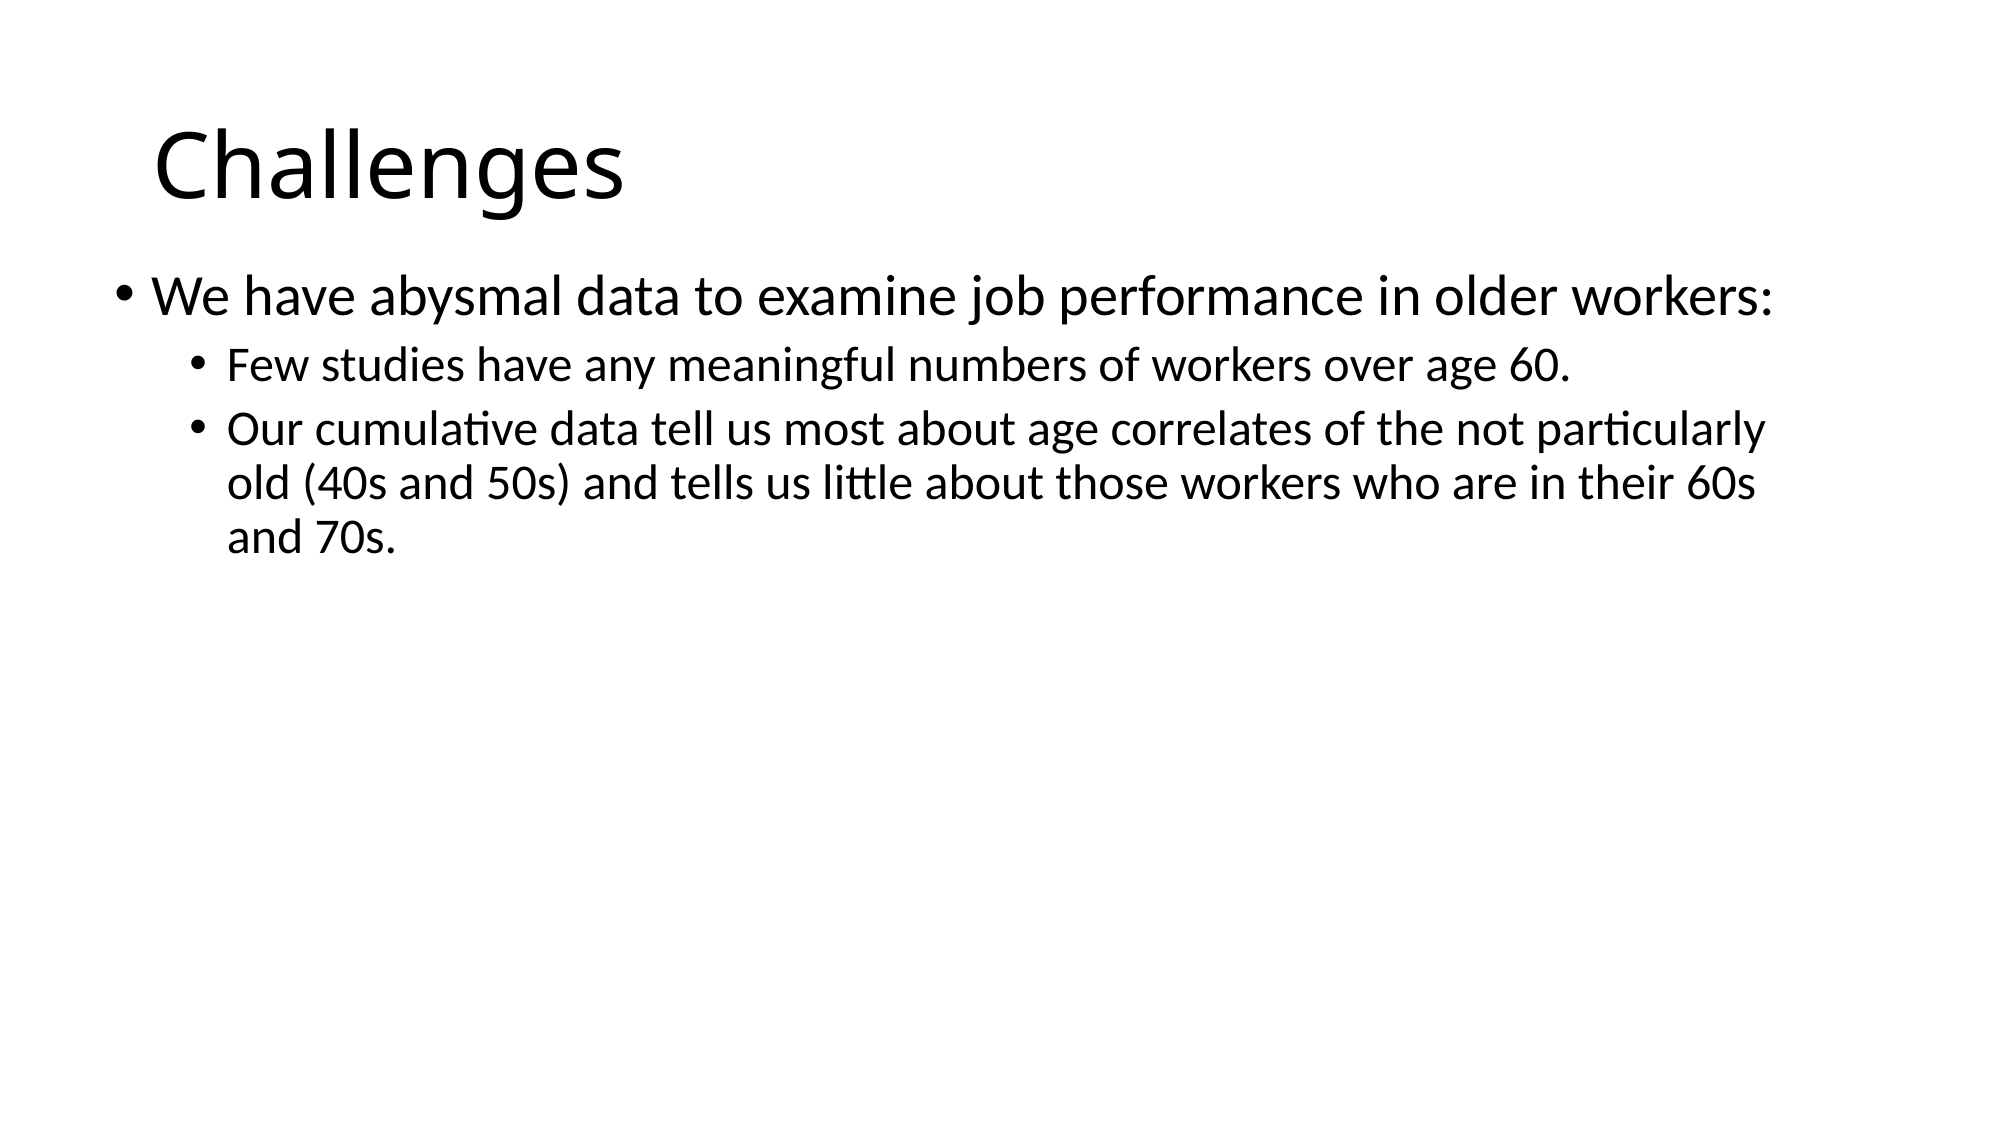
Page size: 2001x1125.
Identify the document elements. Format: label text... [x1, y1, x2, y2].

title Challenges [137, 59, 1863, 278]
list We have abysmal data to examine job performance in older workers: Few studies have any meaningful numbers of workers over age 60. Our cumulative data tell us most about age correlates of the not particularly old (40s and 50s) and tells us little about those workers who are in their 60s and 70s. [99, 257, 1825, 972]
